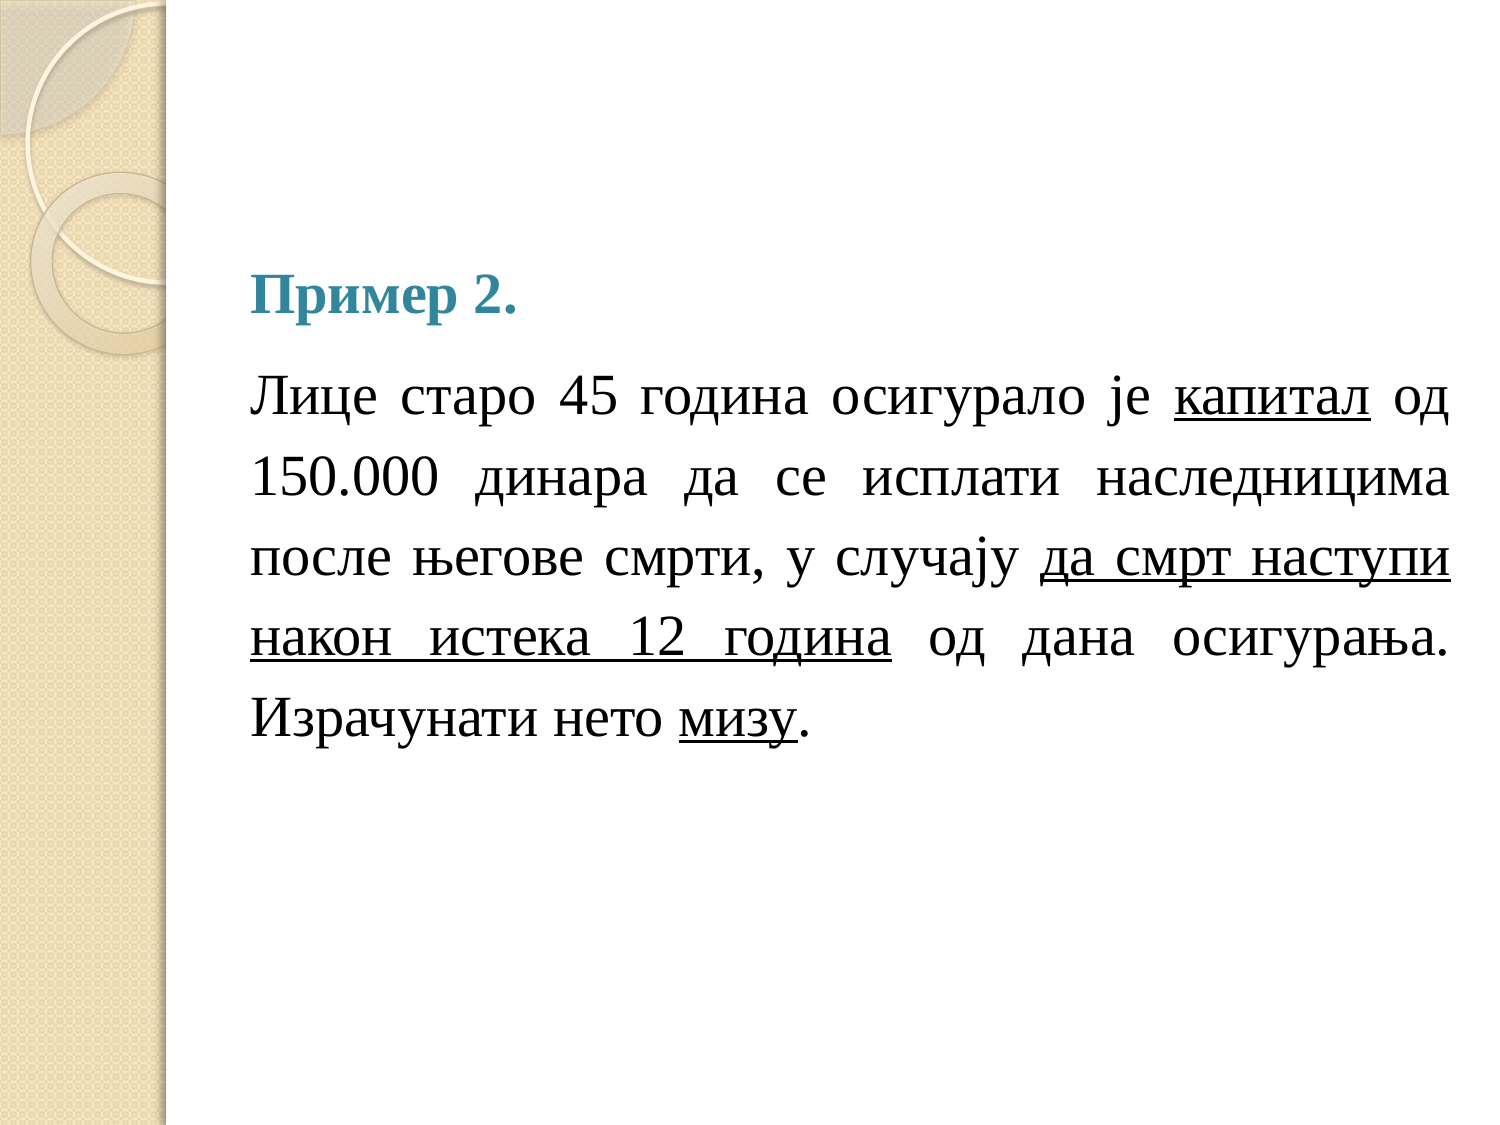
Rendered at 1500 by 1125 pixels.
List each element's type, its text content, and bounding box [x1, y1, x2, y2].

list Пример 2. Лице старо 45 година осигурало је капитал од 150.000 динара да се исплати наследницима после његове смрти, у случају да смрт наступи након истека 12 година од дана осигурања. Израчунати нето мизу. [235, 237, 1466, 1025]
